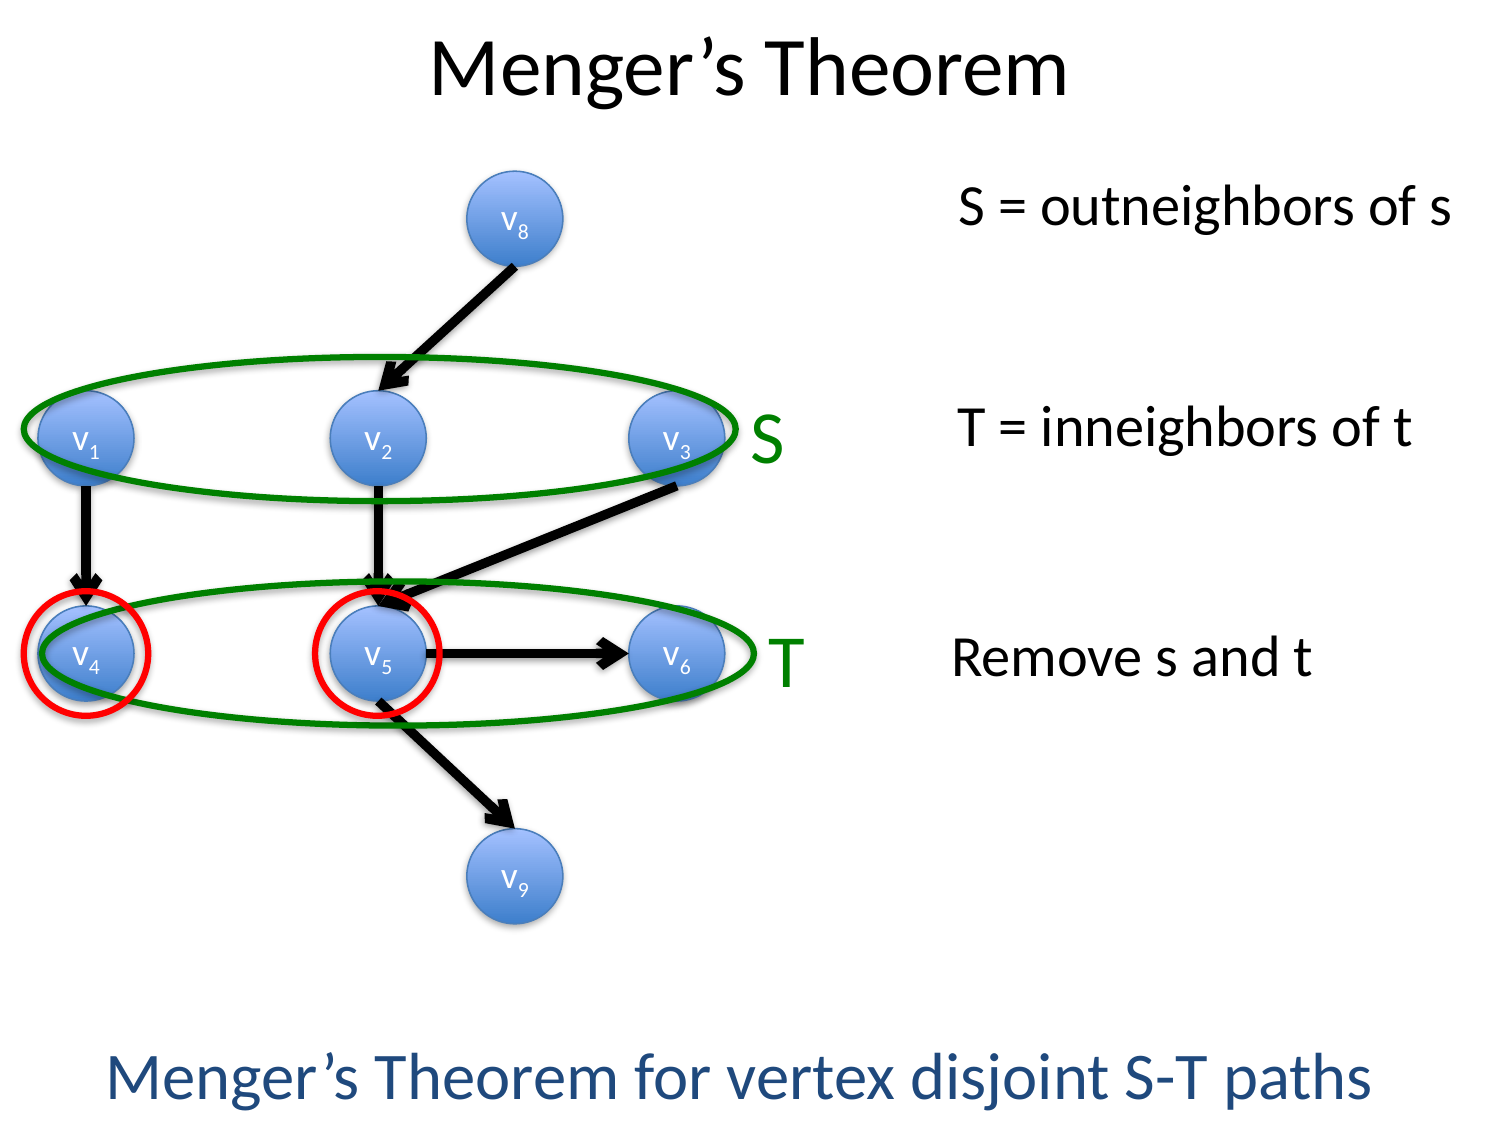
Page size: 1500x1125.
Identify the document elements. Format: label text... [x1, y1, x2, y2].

text_box v3 [662, 458, 722, 487]
text_box T = inneighbors of t [942, 381, 1429, 466]
text_box v8 [466, 170, 564, 267]
text_box T [753, 605, 962, 711]
text_box v6 [681, 605, 708, 616]
title Menger’s Theorem [75, 8, 1425, 116]
text_box [22, 590, 149, 717]
text_box [22, 356, 735, 502]
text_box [378, 485, 678, 607]
text_box S = outneighbors of s [943, 159, 1468, 245]
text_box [378, 700, 516, 829]
text_box v1 [42, 461, 105, 487]
text_box S [735, 381, 943, 486]
text_box v9 [466, 828, 564, 925]
text_box [129, 580, 372, 727]
text_box Remove s and t [936, 610, 1329, 696]
text_box [314, 590, 441, 717]
text_box Menger’s Theorem for vertex disjoint S-T paths [91, 1025, 1389, 1121]
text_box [378, 265, 516, 391]
text_box [431, 608, 753, 723]
